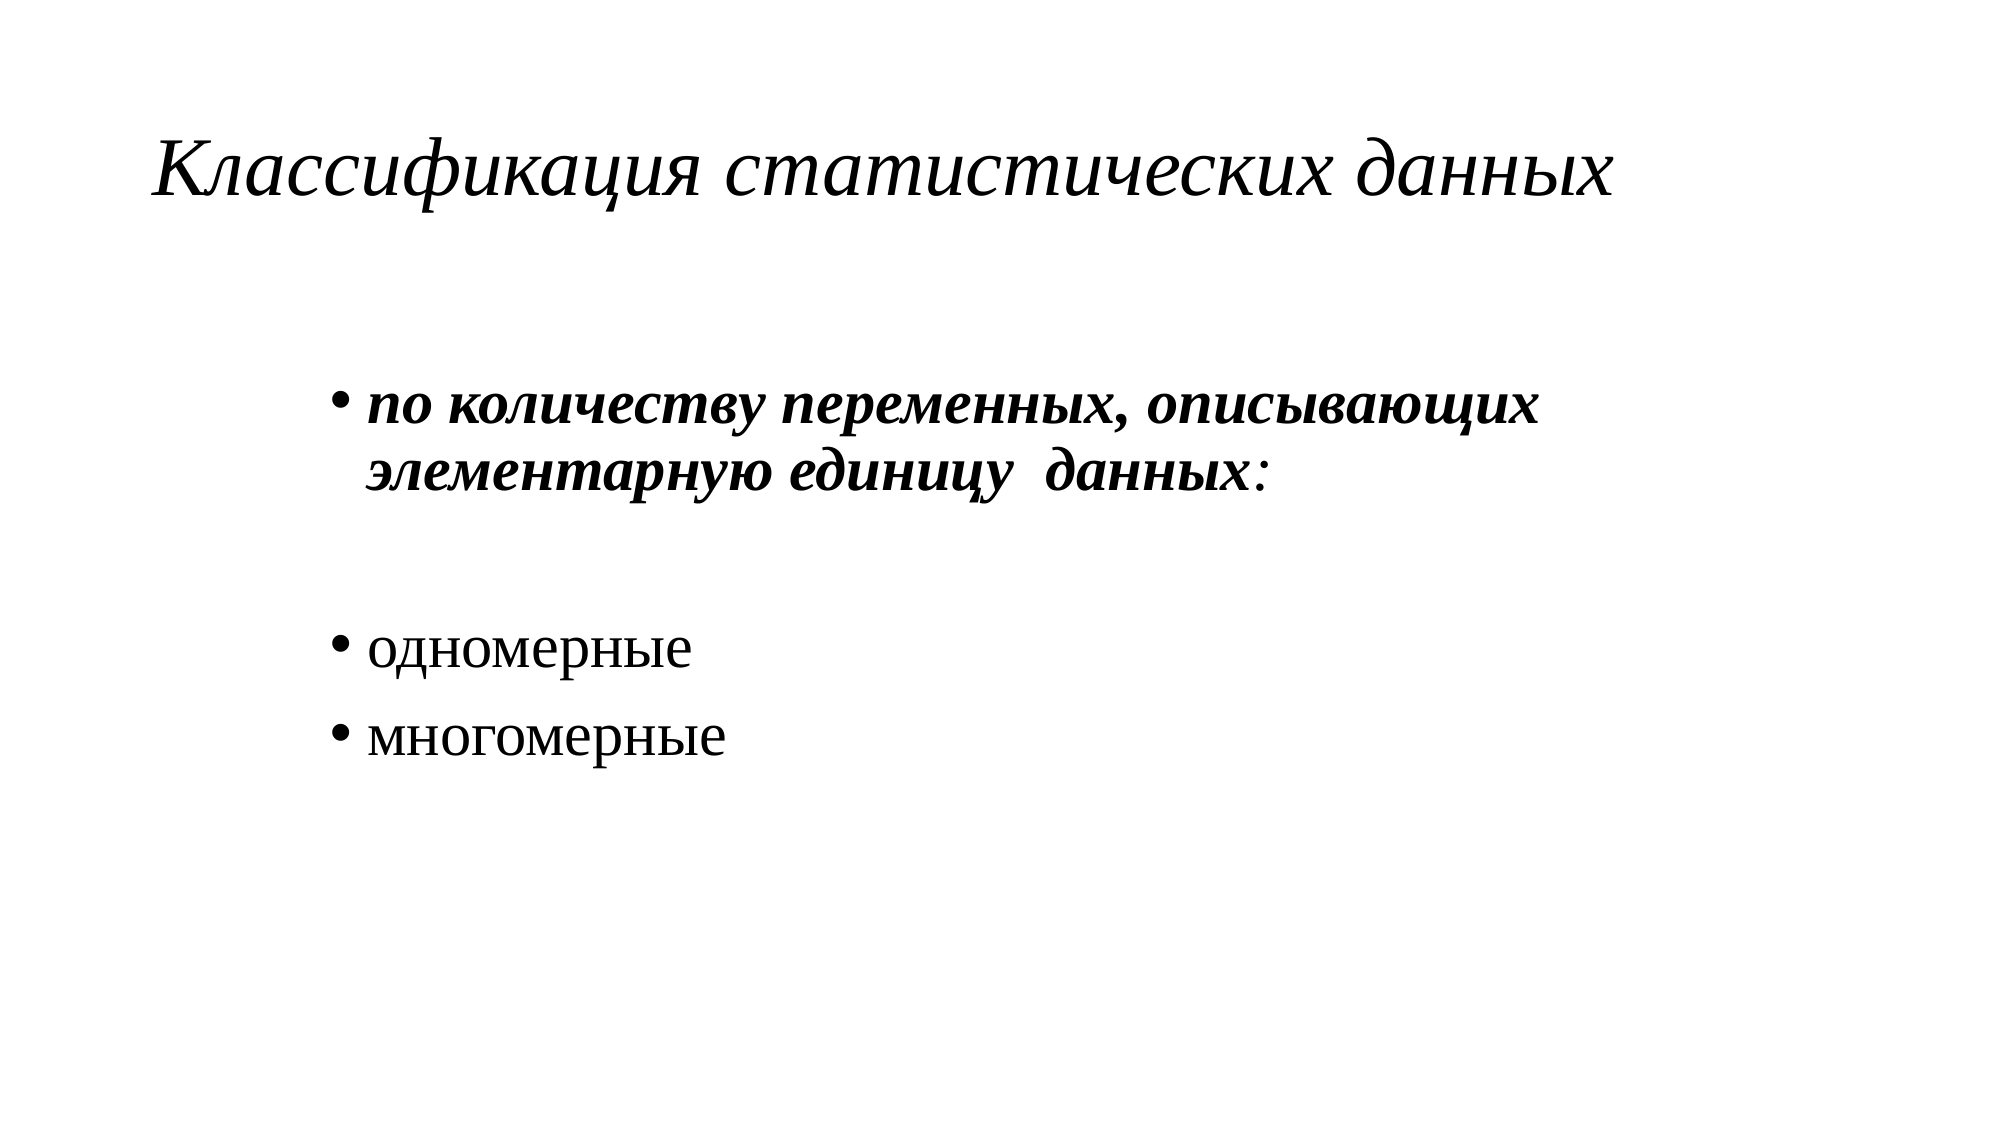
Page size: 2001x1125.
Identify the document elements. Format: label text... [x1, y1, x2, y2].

list по количеству переменных, описывающих элементарную единицу данных: одномерные многомерные [314, 361, 1675, 988]
title Классификация статистических данных [137, 59, 1863, 278]
